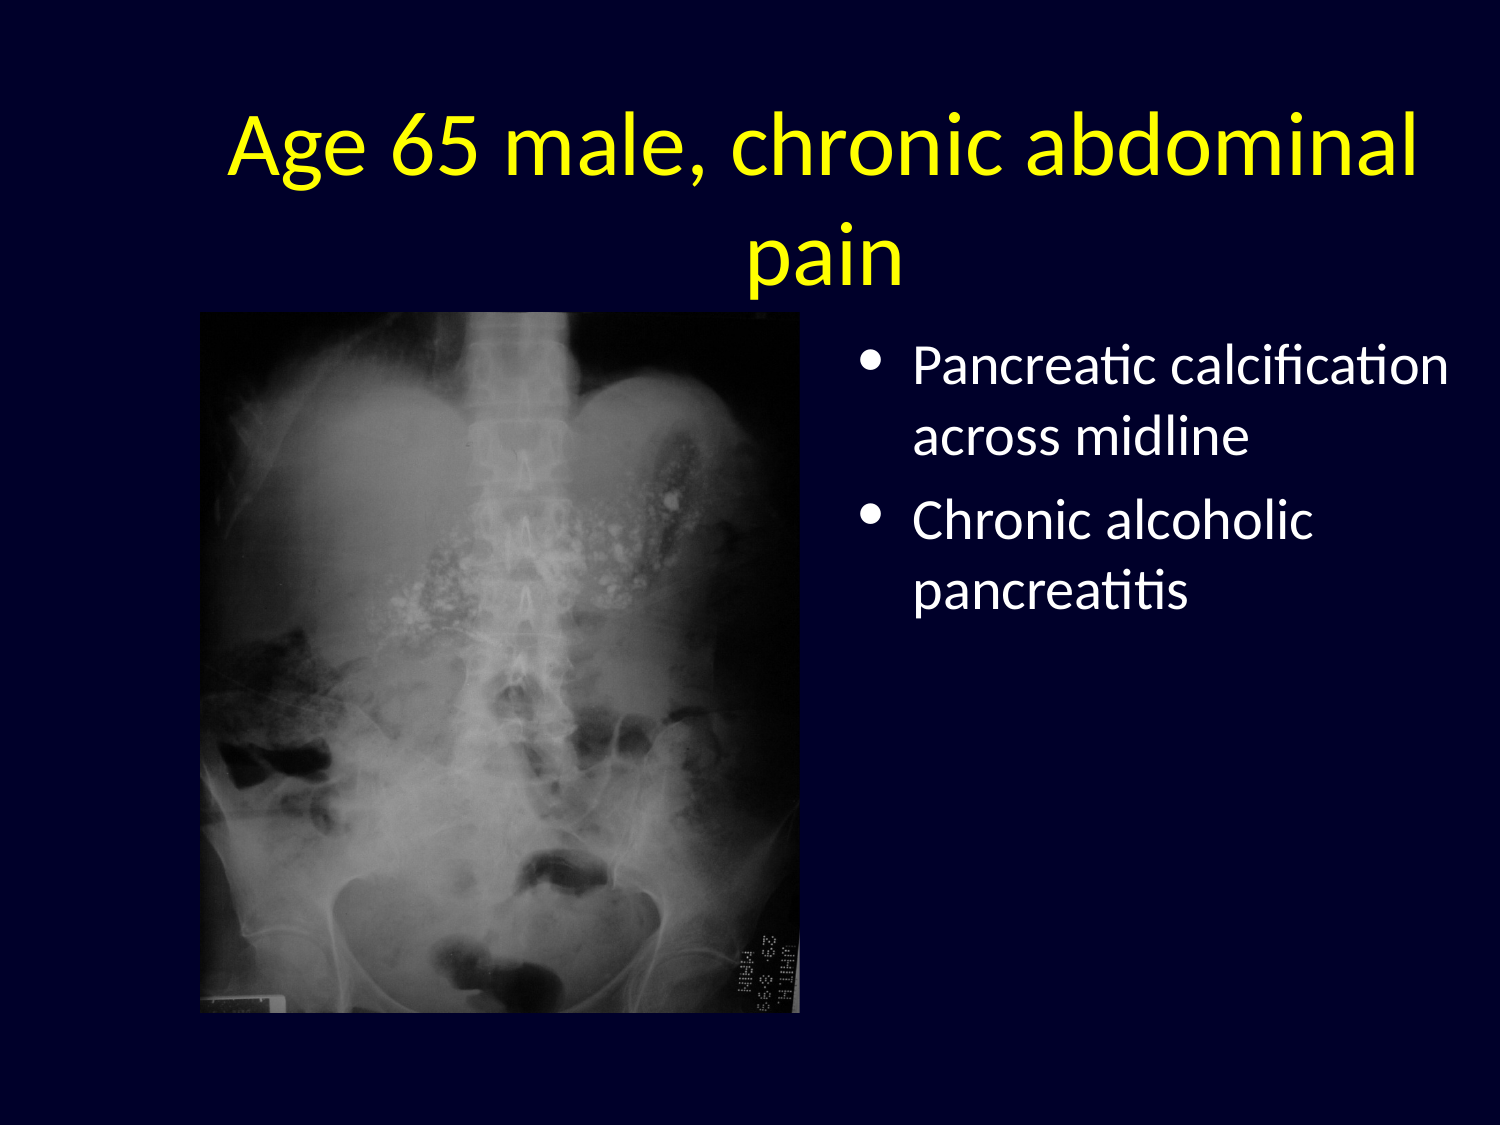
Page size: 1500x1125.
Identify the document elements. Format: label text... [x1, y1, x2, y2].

text_box Age 65 male, chronic abdominal pain [187, 76, 1463, 312]
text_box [199, 312, 800, 1013]
text_box Pancreatic calcification across midline Chronic alcoholic pancreatitis [841, 319, 1467, 995]
